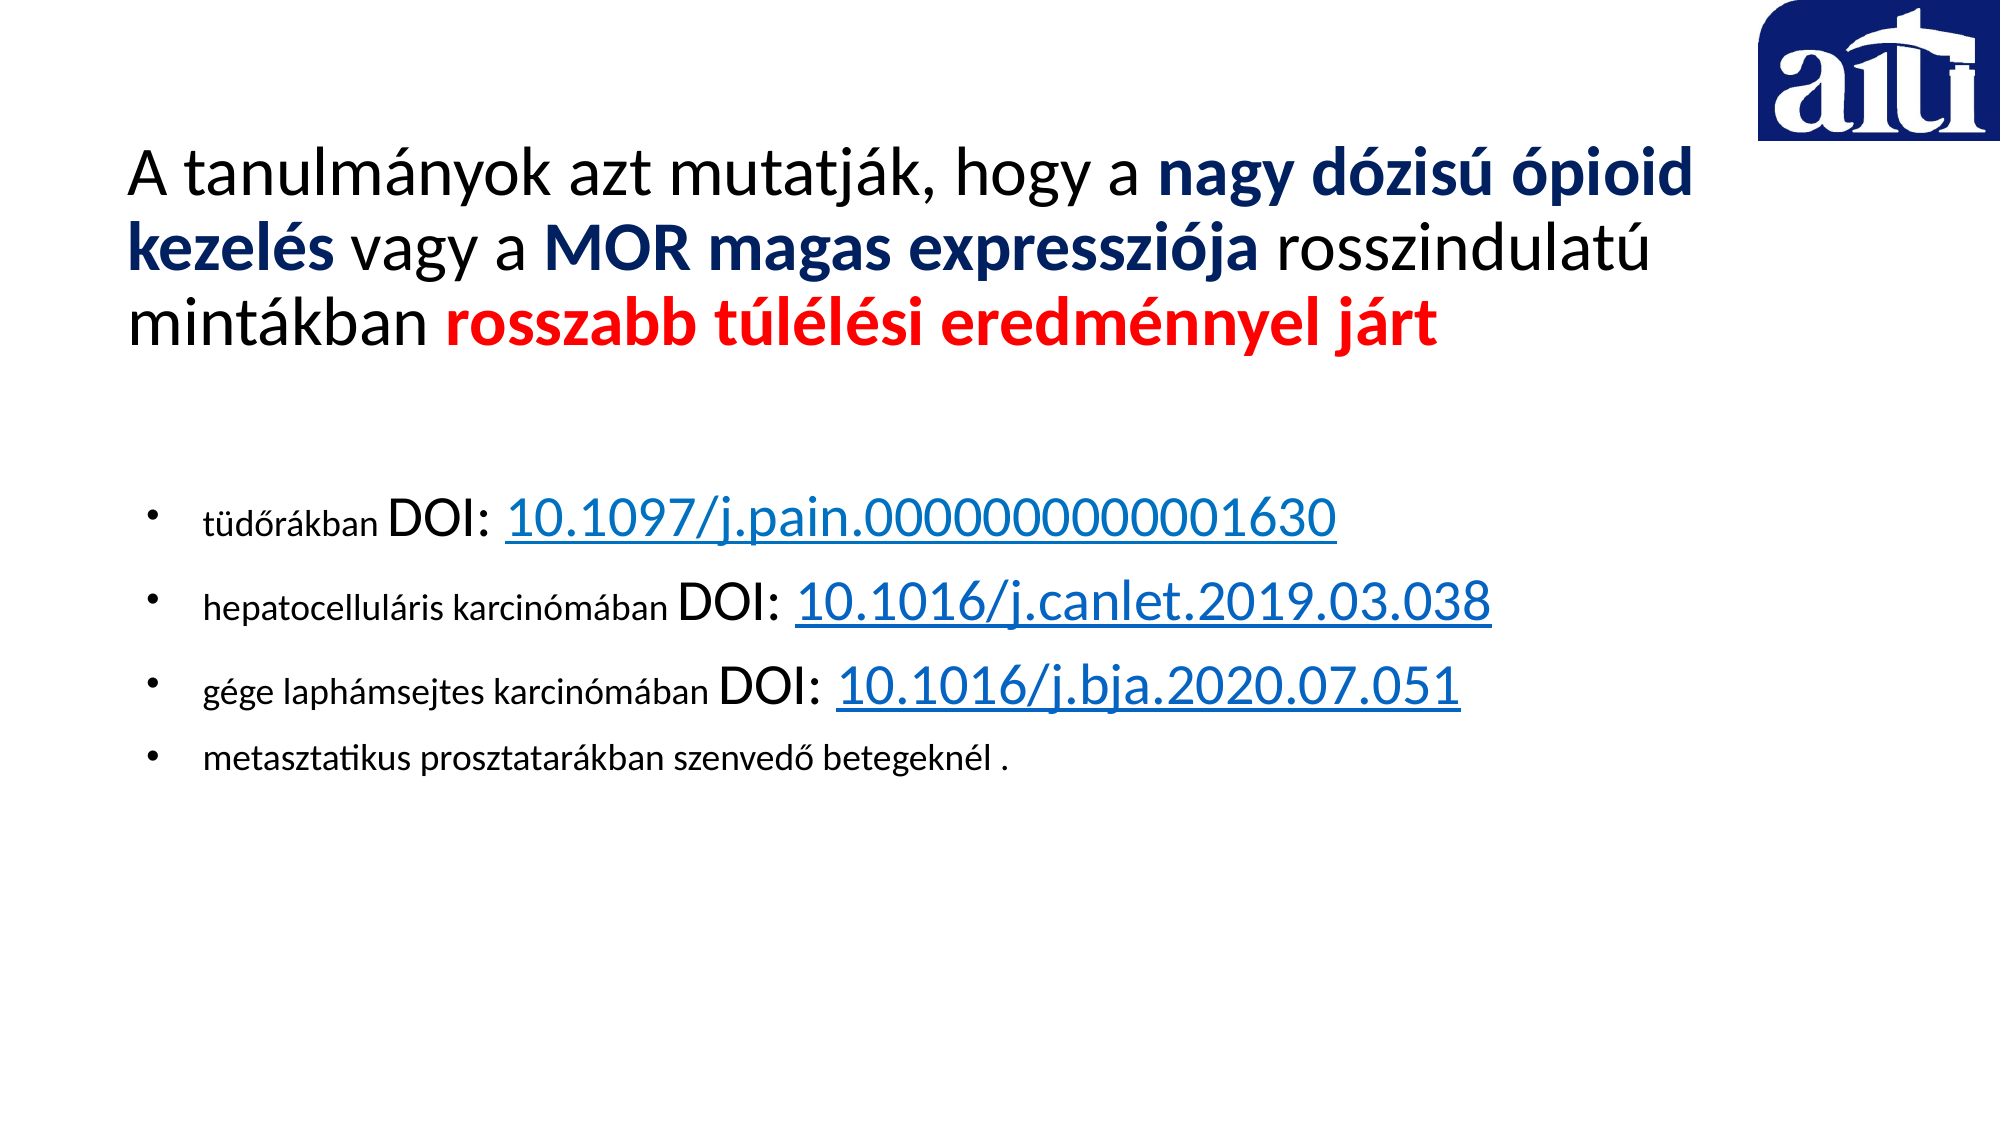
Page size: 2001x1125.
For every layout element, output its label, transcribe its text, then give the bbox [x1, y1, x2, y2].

list tüdőrákban DOI: 10.1097/j.pain.0000000000001630 hepatocelluláris karcinómában DOI: 10.1016/j.canlet.2019.03.038 gége laphámsejtes karcinómában DOI: 10.1016/j.bja.2020.07.051 metasztatikus prosztatarákban szenvedő betegeknél . [112, 479, 1775, 1090]
title A tanulmányok azt mutatják, hogy a nagy dózisú ópioid kezelés vagy a MOR magas expressziója rosszindulatú mintákban rosszabb túlélési eredménnyel járt [112, 99, 1775, 479]
picture [1758, 0, 2000, 142]
